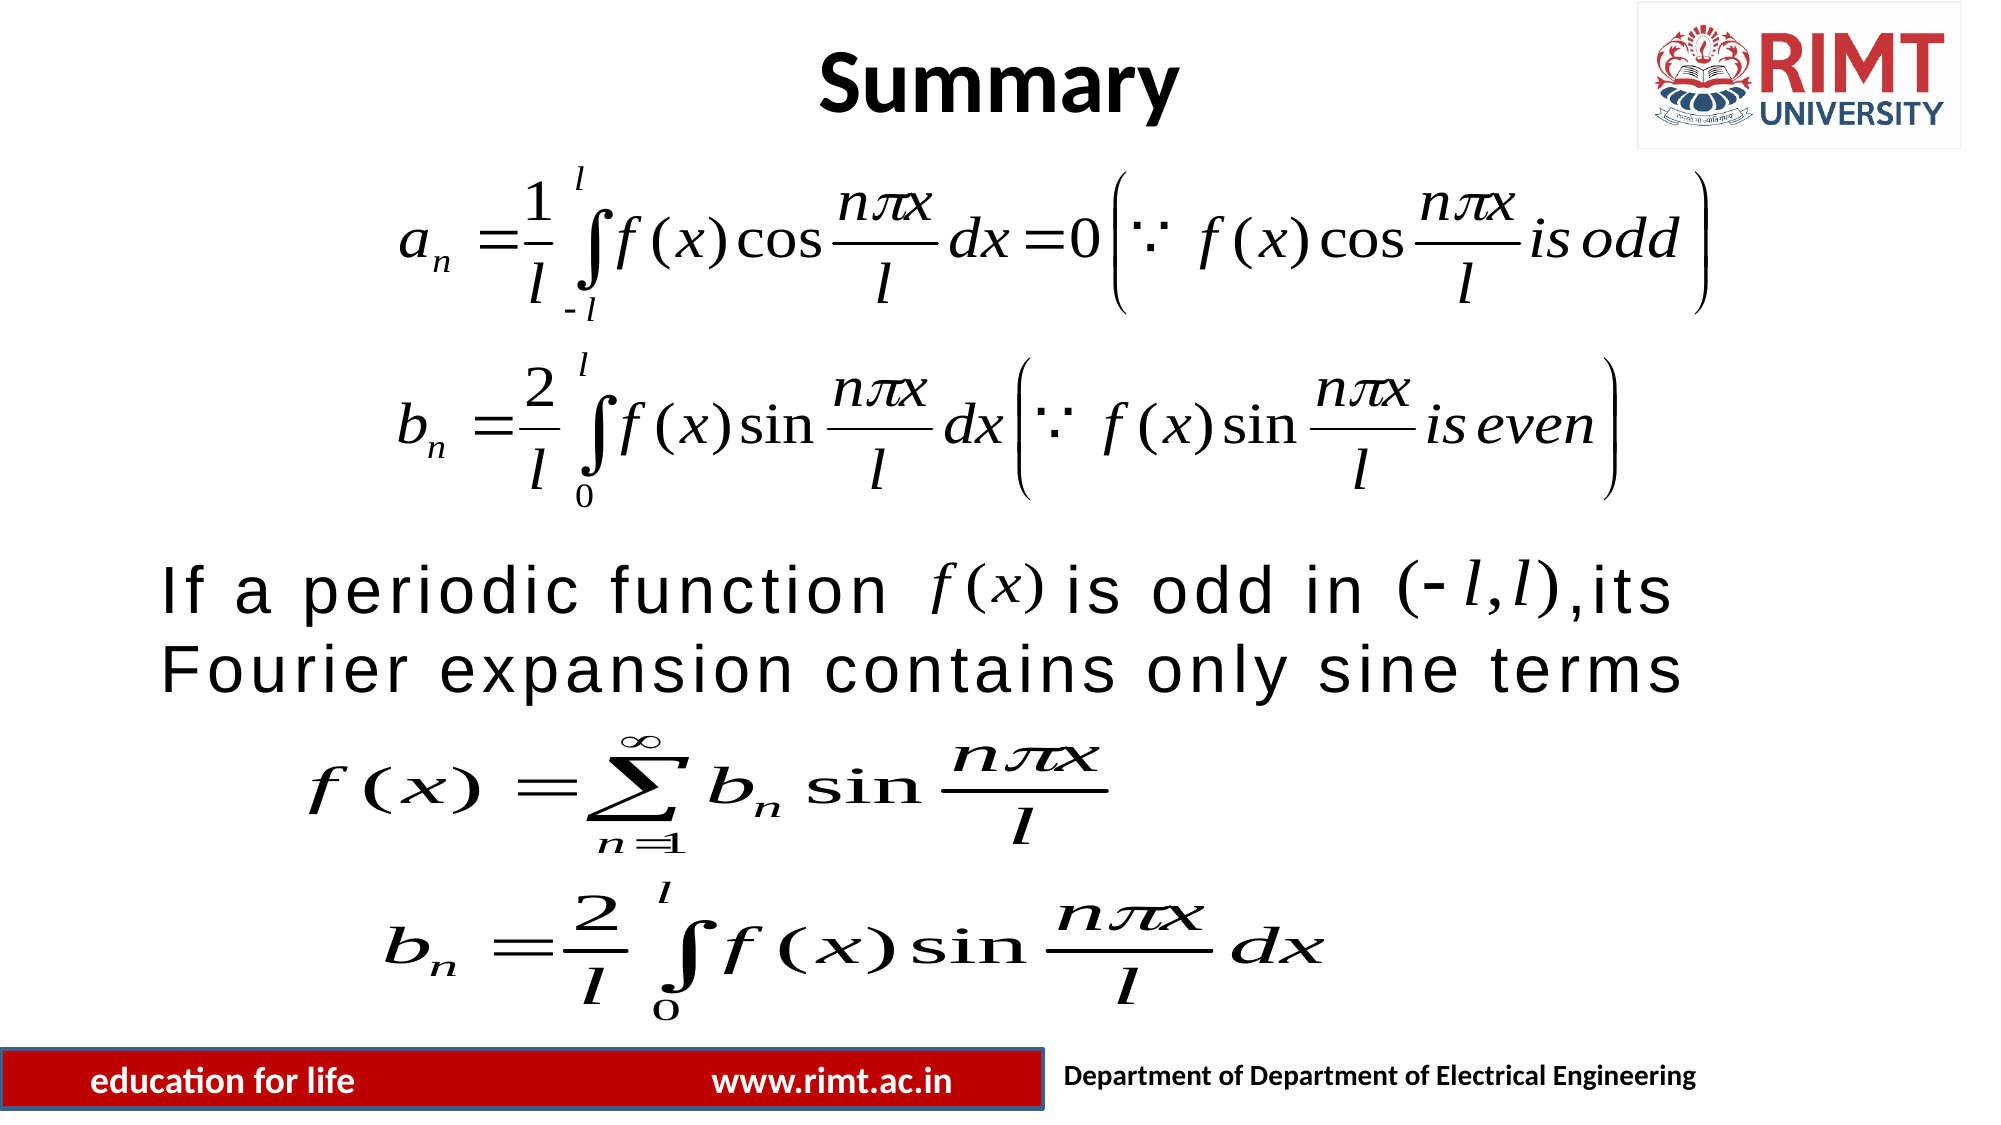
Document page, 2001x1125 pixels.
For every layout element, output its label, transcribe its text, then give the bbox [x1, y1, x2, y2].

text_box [908, 550, 1059, 626]
text_box If a periodic function is odd in ,its Fourier expansion contains only sine terms [146, 538, 1750, 714]
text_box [273, 716, 1344, 1032]
title Summary [99, 0, 1636, 153]
text_box education for life www.rimt.ac.in [0, 1047, 1045, 1111]
text_box Department of Department of Electrical Engineering [1042, 1044, 1718, 1104]
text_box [388, 151, 1727, 610]
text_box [1386, 544, 1575, 633]
picture [1637, 1, 1961, 149]
